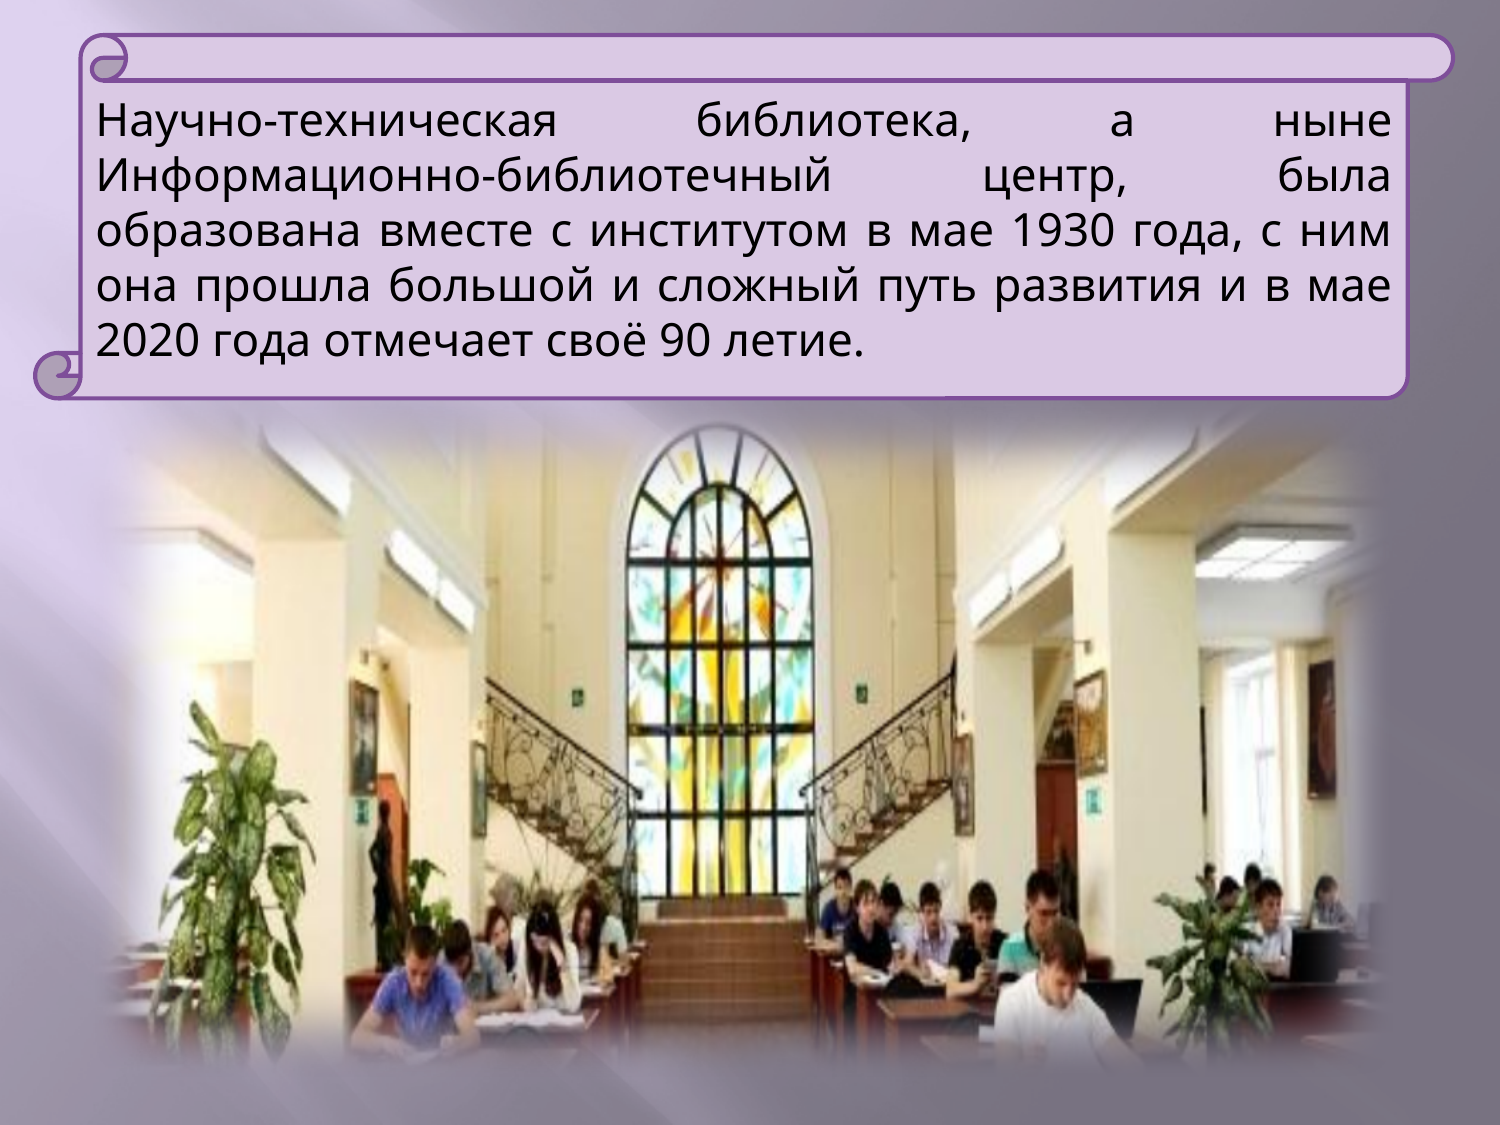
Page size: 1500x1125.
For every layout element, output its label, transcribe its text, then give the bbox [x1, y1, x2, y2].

picture [93, 398, 1395, 1079]
text_box Научно-техническая библиотека, а ныне Информационно-библиотечный центр, была образована вместе с институтом в мае 1930 года, с ним она прошла большой и сложный путь развития и в мае 2020 года отмечает своё 90 летие. [33, 32, 1456, 401]
